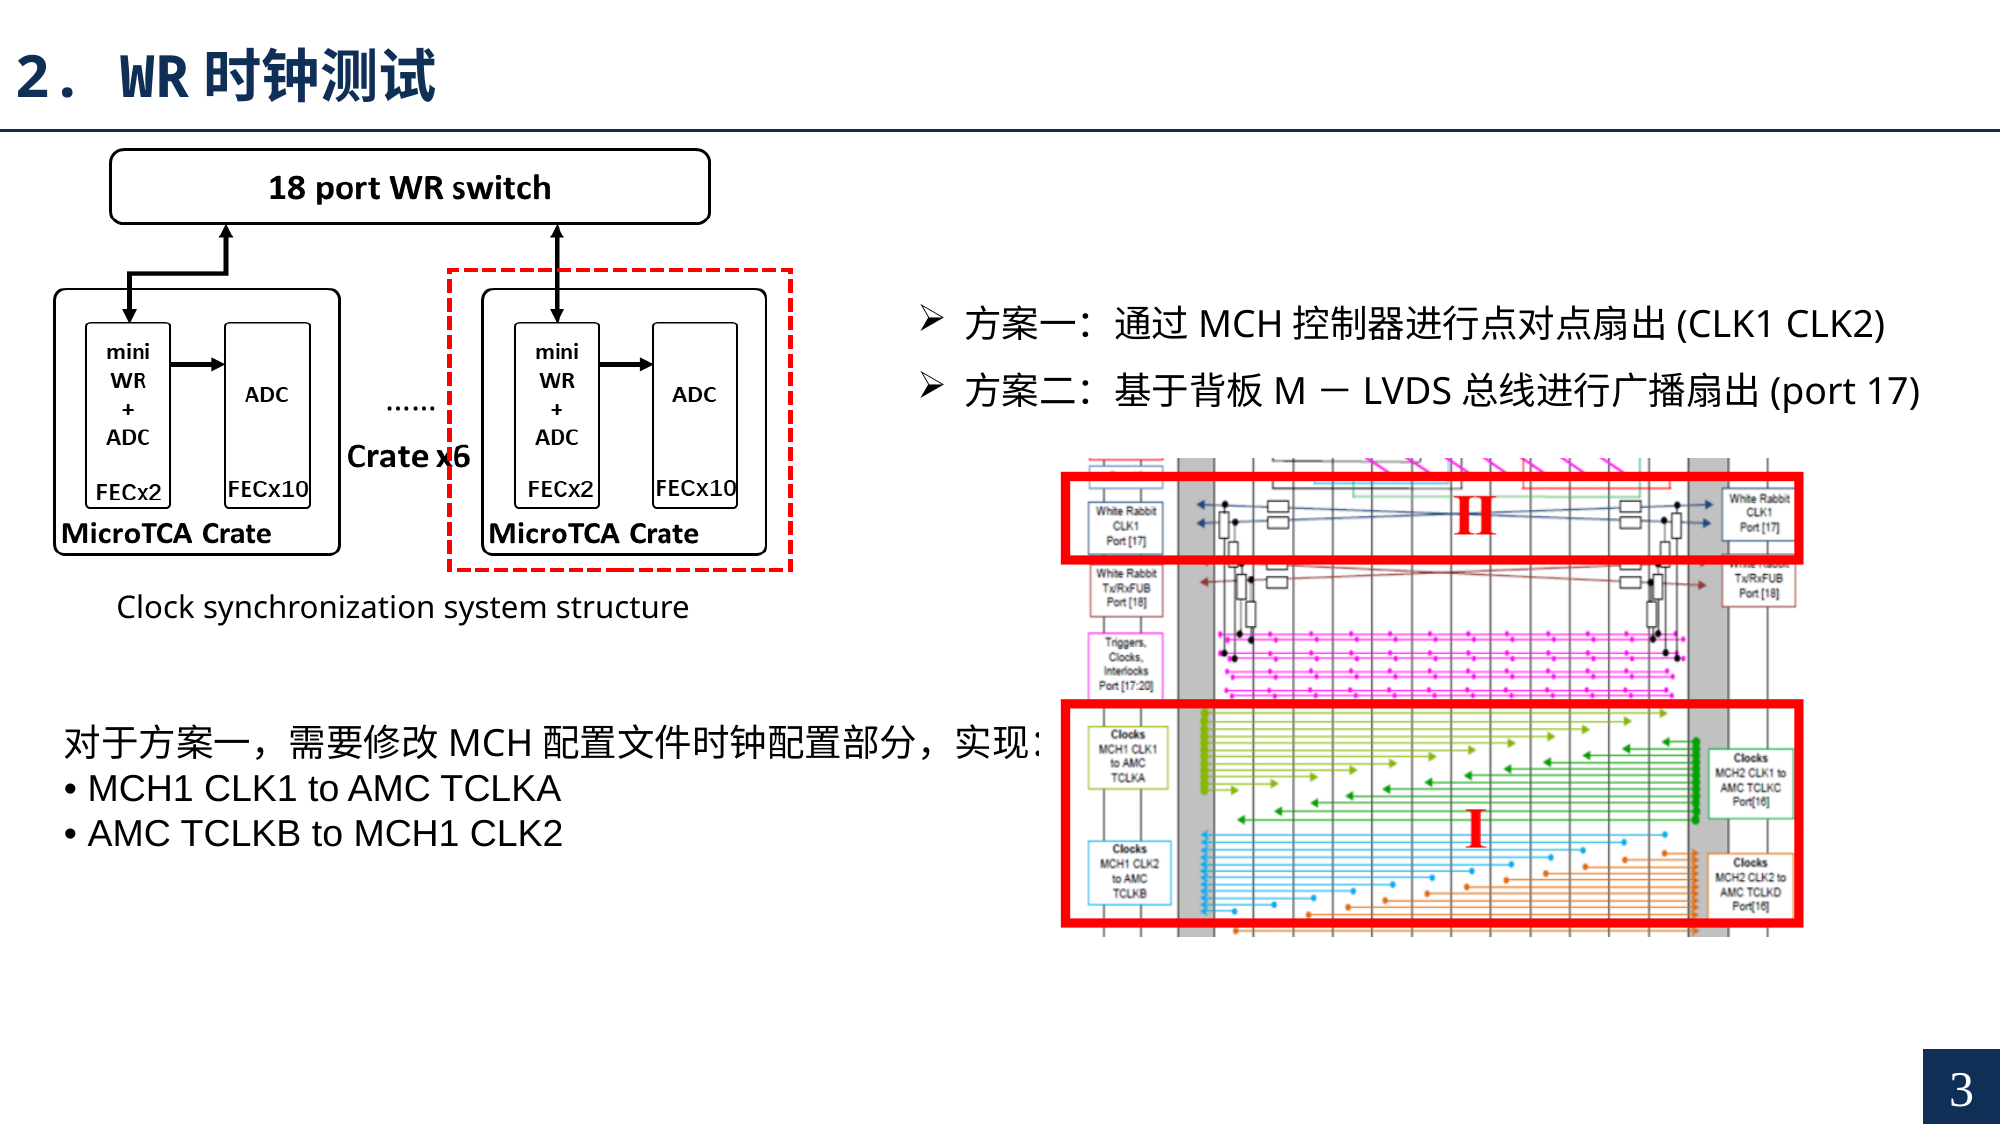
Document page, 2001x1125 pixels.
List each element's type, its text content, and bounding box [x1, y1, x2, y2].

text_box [40, 148, 791, 640]
text_box 对于方案一，需要修改MCH配置文件时钟配置部分，实现： • MCH1 CLK1 to AMC TCLKA • AMC TCLKB to MCH1 CLK2 [49, 711, 1038, 862]
picture [1038, 458, 1836, 937]
text_box 3 [1923, 1049, 2000, 1124]
text_box 方案一：通过MCH控制器进行点对点扇出(CLK1 CLK2) 方案二：基于背板M－LVDS总线进行广播扇出(port 17) [902, 270, 1972, 420]
text_box 2. WR时钟测试 [0, 32, 740, 117]
